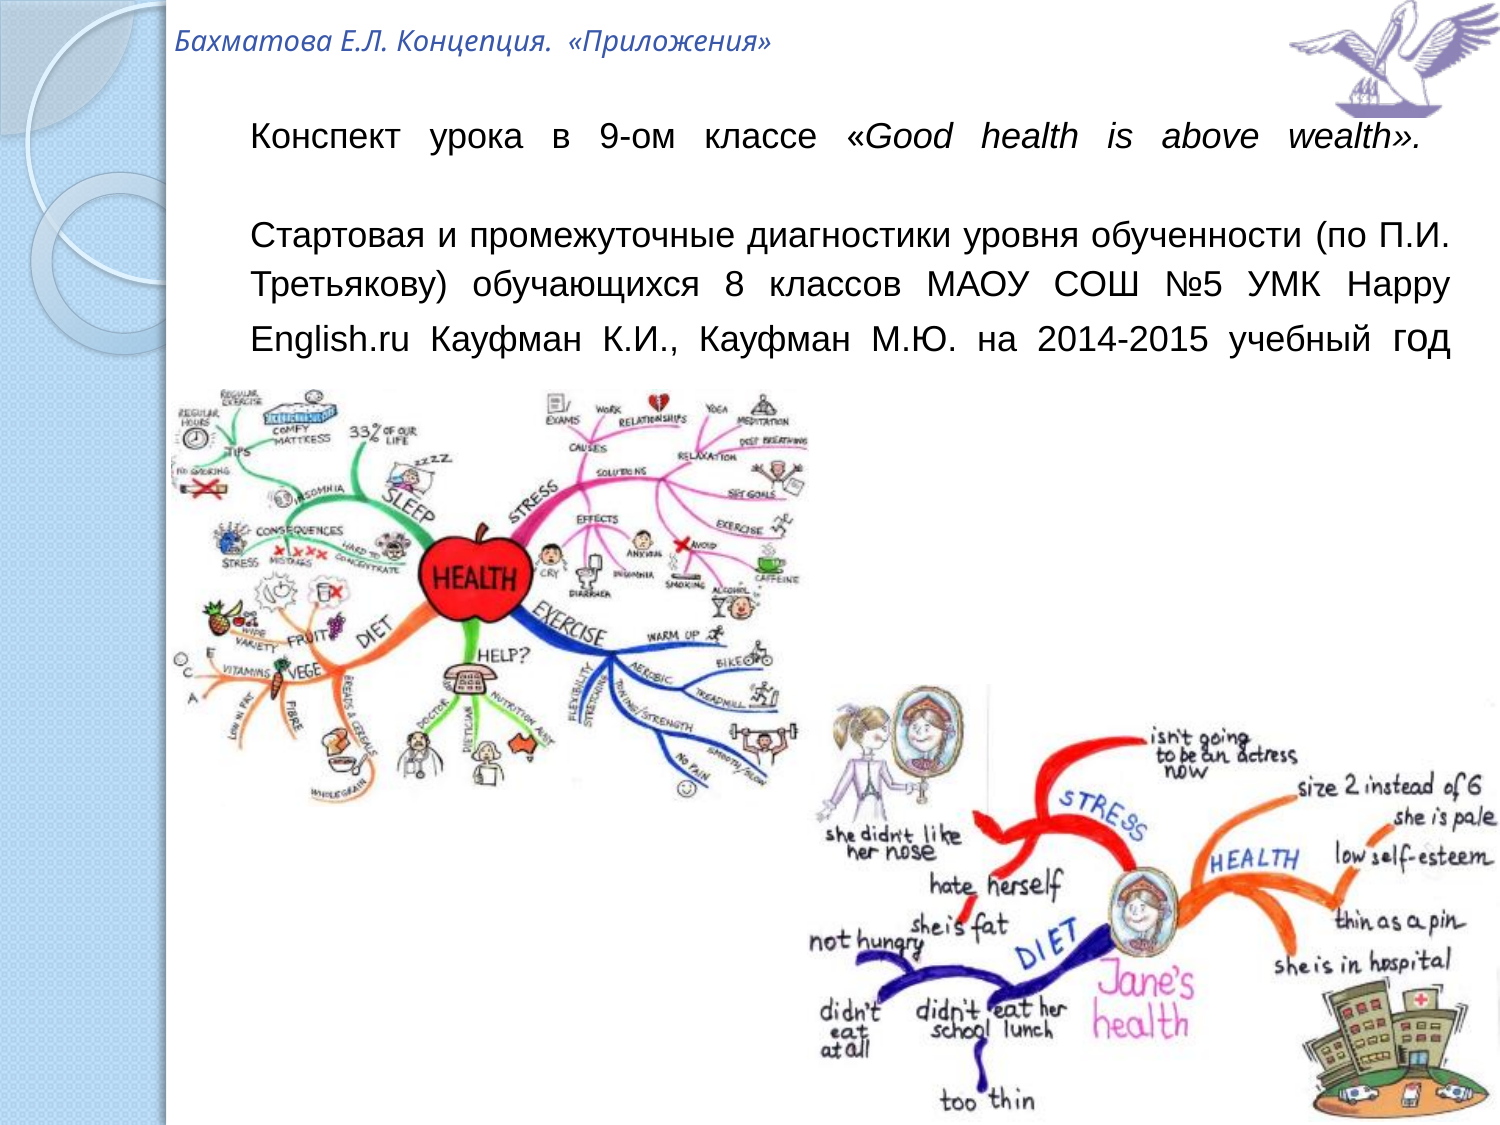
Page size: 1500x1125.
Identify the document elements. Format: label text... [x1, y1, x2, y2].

title Конспект урока в 9-ом классе «Good health is above wealth». Стартовая и промежуточные диагностики уровня обученности (по П.И. Третьякову) обучающихся 8 классов МАОУ СОШ №5 УМК Happy English.ru Кауфман К.И., Кауфман М.Ю. на 2014-2015 учебный год [235, 81, 1466, 492]
picture [1288, 0, 1500, 119]
picture [170, 388, 810, 808]
text_box Бахматова Е.Л. Концепция. «Приложения» [159, 0, 1284, 81]
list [807, 684, 1500, 1123]
